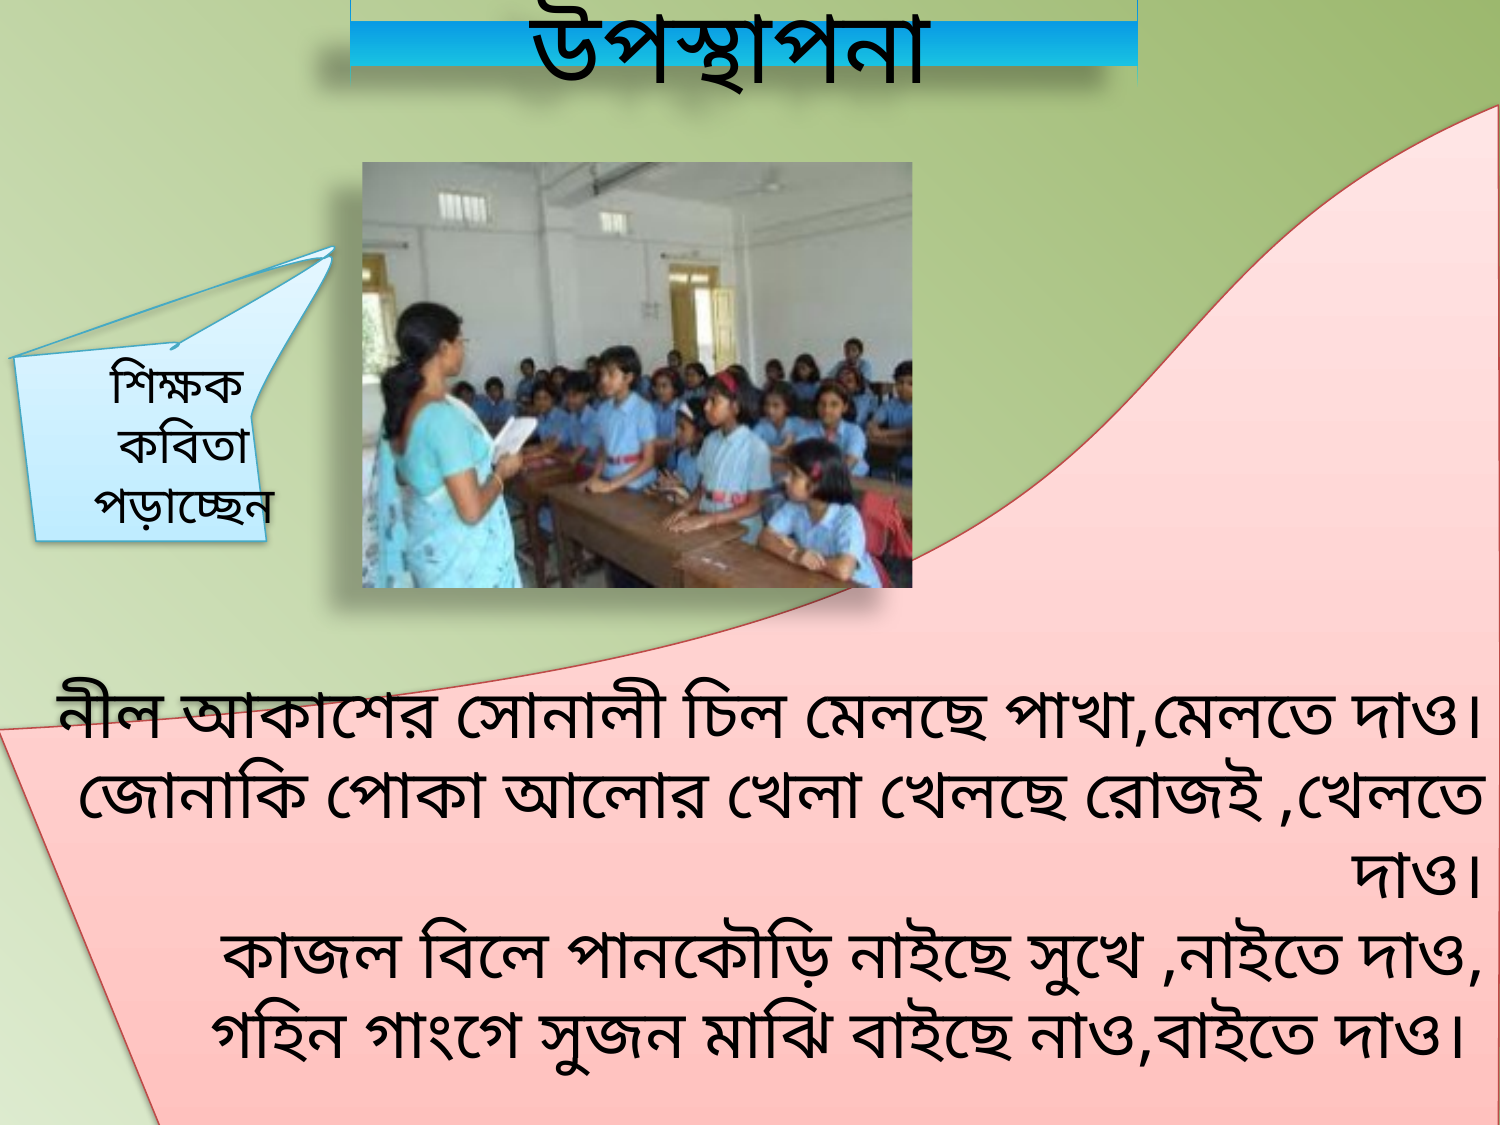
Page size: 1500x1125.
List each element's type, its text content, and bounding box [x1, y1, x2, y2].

text_box [360, 160, 914, 590]
text_box শিক্ষক কবিতা পড়াচ্ছেন [8, 245, 336, 543]
text_box নীল আকাশের সোনালী চিল মেলছে পাখা,মেলতে দাও। জোনাকি পোকা আলোর খেলা খেলছে রোজই ,খেলতে দাও। কাজল বিলে পানকৌড়ি নাইছে সুখে ,নাইতে দাও, গহিন গাংগে সুজন মাঝি বাইছে নাও,বাইতে দাও। [0, 104, 1500, 1125]
text_box উপস্থাপনা [349, 0, 1138, 89]
